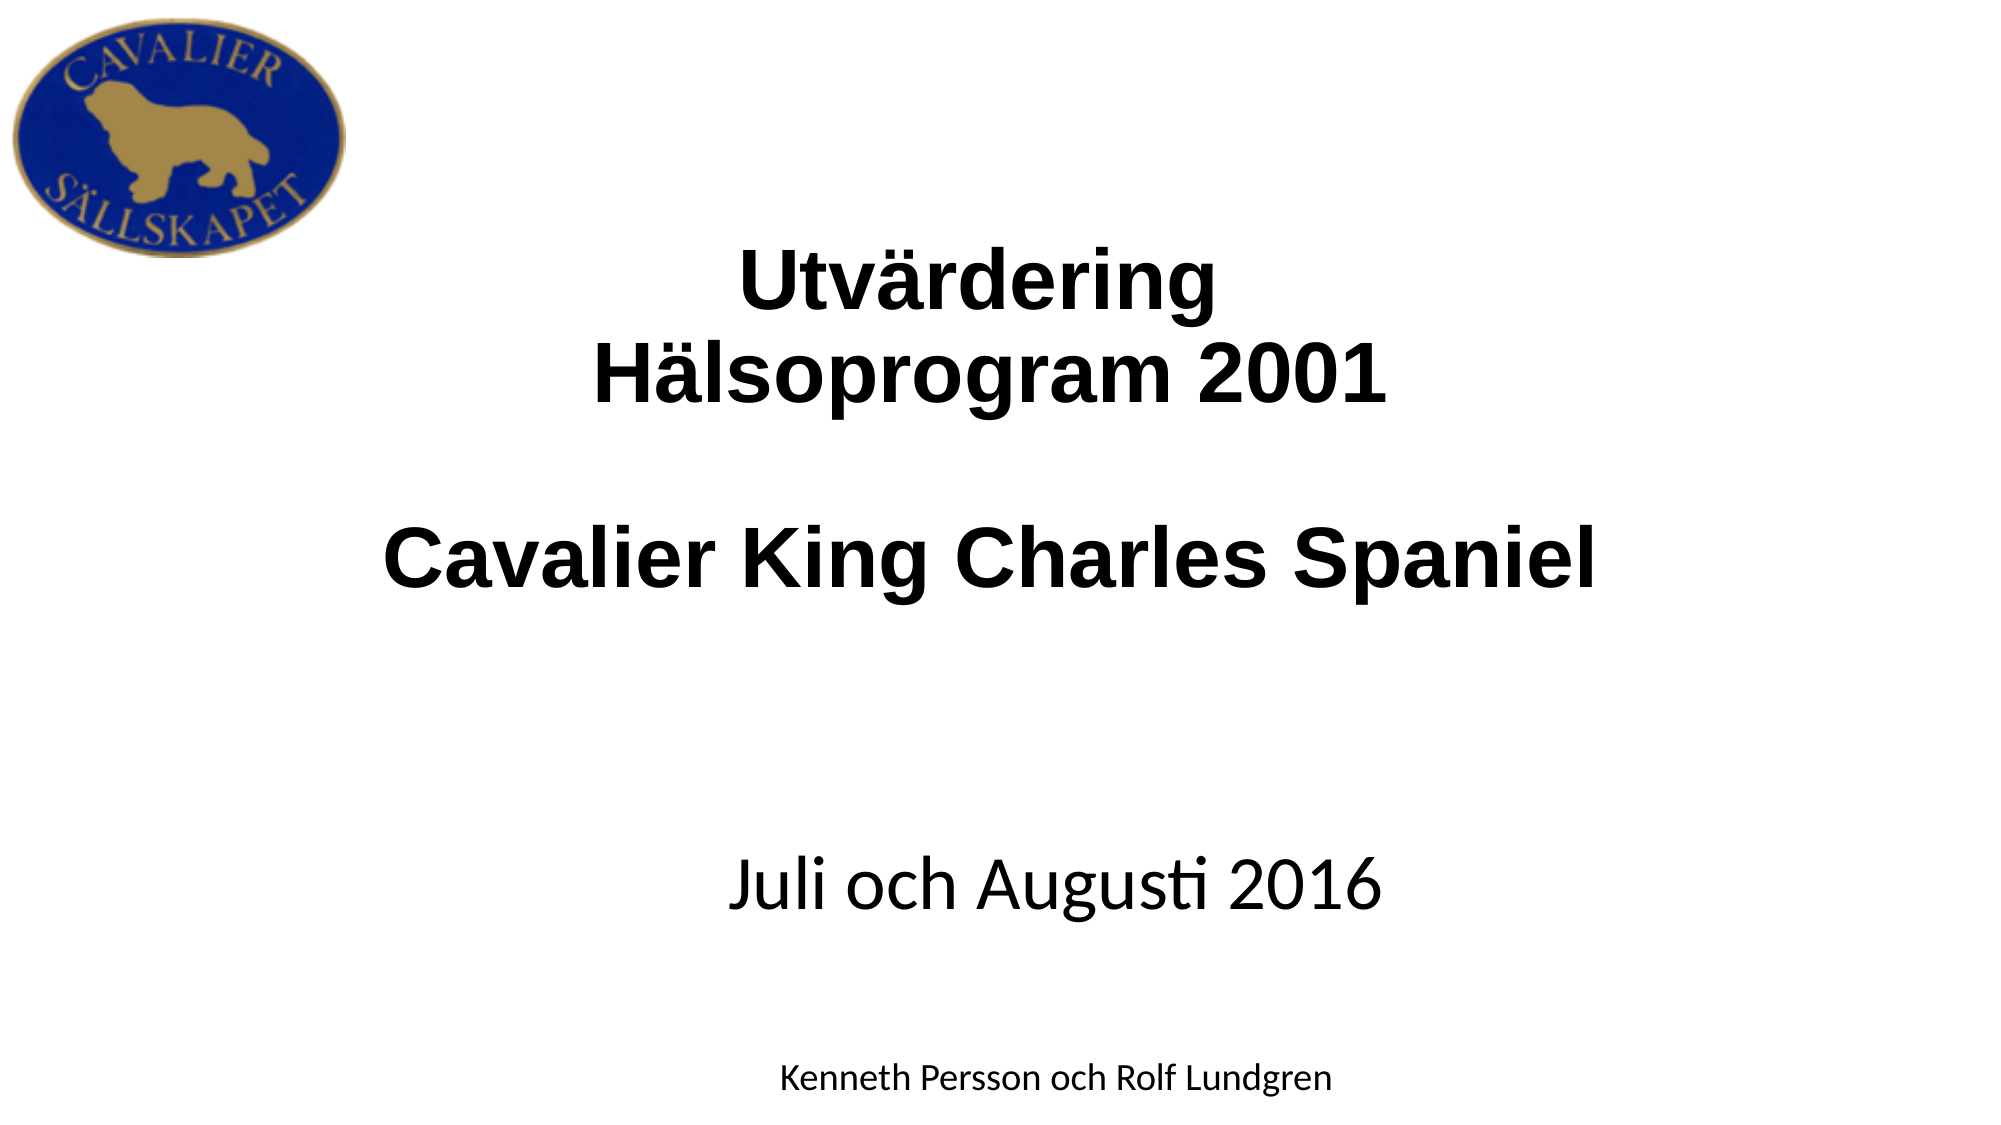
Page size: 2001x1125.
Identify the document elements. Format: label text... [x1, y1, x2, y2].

picture [12, 17, 346, 258]
subtitle Juli och Augusti 2016 Kenneth Persson och Rolf Lundgren [306, 836, 1807, 1108]
title Utvärdering Hälsoprogram 2001 Cavalier King Charles Spaniel [174, 111, 1807, 614]
